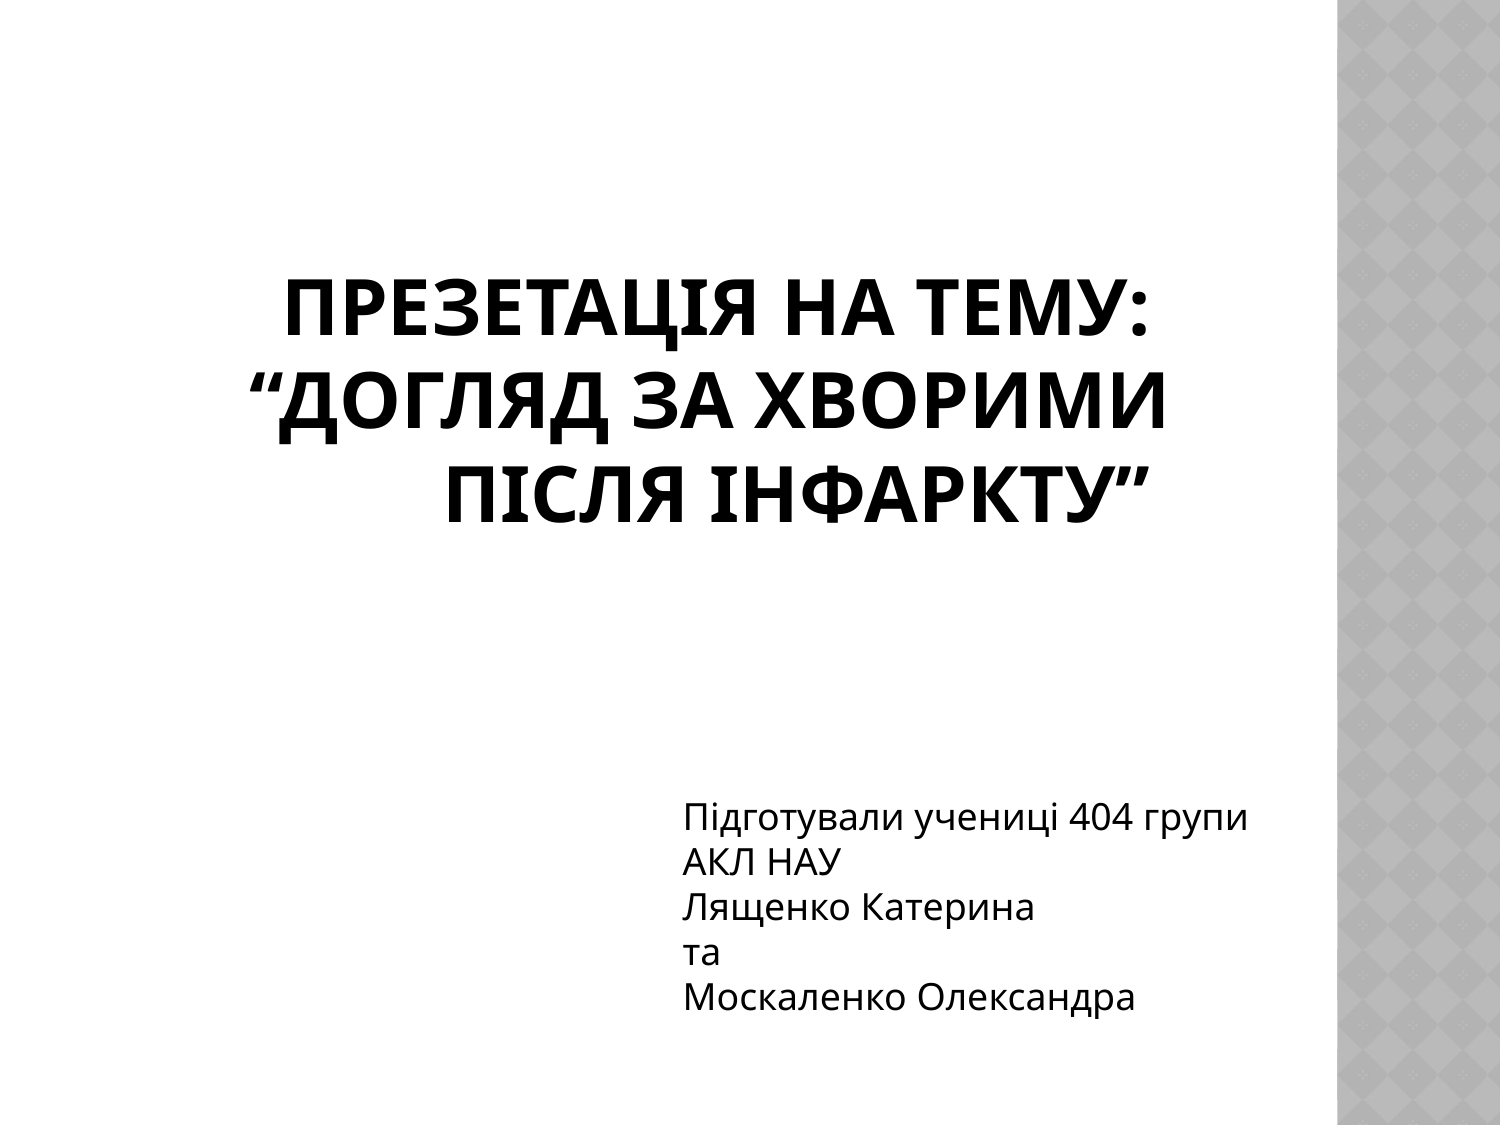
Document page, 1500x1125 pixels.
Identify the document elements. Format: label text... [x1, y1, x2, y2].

list [105, 222, 1381, 469]
title Презетація на тему: “Догляд за хворими після інфаркту” [58, 257, 1179, 633]
text_box Підготували учениці 404 групи АКЛ НАУ Лященко Катерина та Москаленко Олександра [667, 785, 1301, 1025]
